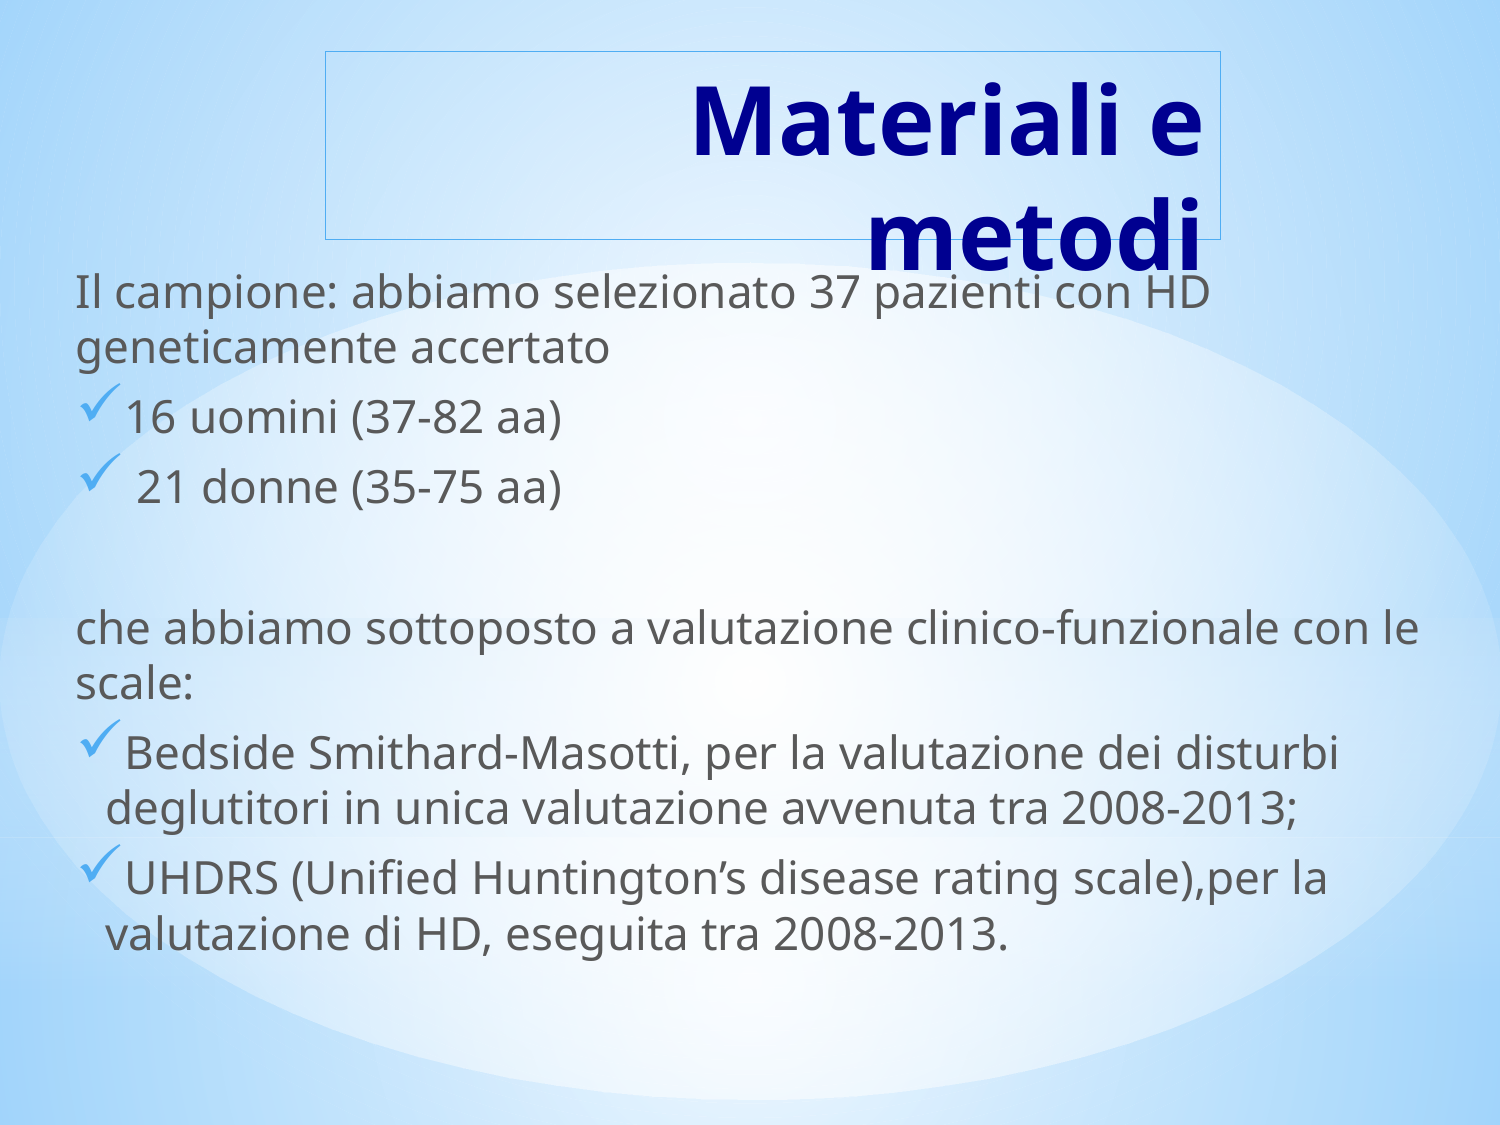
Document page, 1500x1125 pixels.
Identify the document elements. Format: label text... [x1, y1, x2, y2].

list Il campione: abbiamo selezionato 37 pazienti con HD geneticamente accertato 16 uomini (37-82 aa) 21 donne (35-75 aa) che abbiamo sottoposto a valutazione clinico-funzionale con le scale: Bedside Smithard-Masotti, per la valutazione dei disturbi deglutitori in unica valutazione avvenuta tra 2008-2013; UHDRS (Unified Huntington’s disease rating scale),per la valutazione di HD, eseguita tra 2008-2013. [53, 255, 1454, 1102]
title Materiali e metodi [325, 51, 1221, 240]
